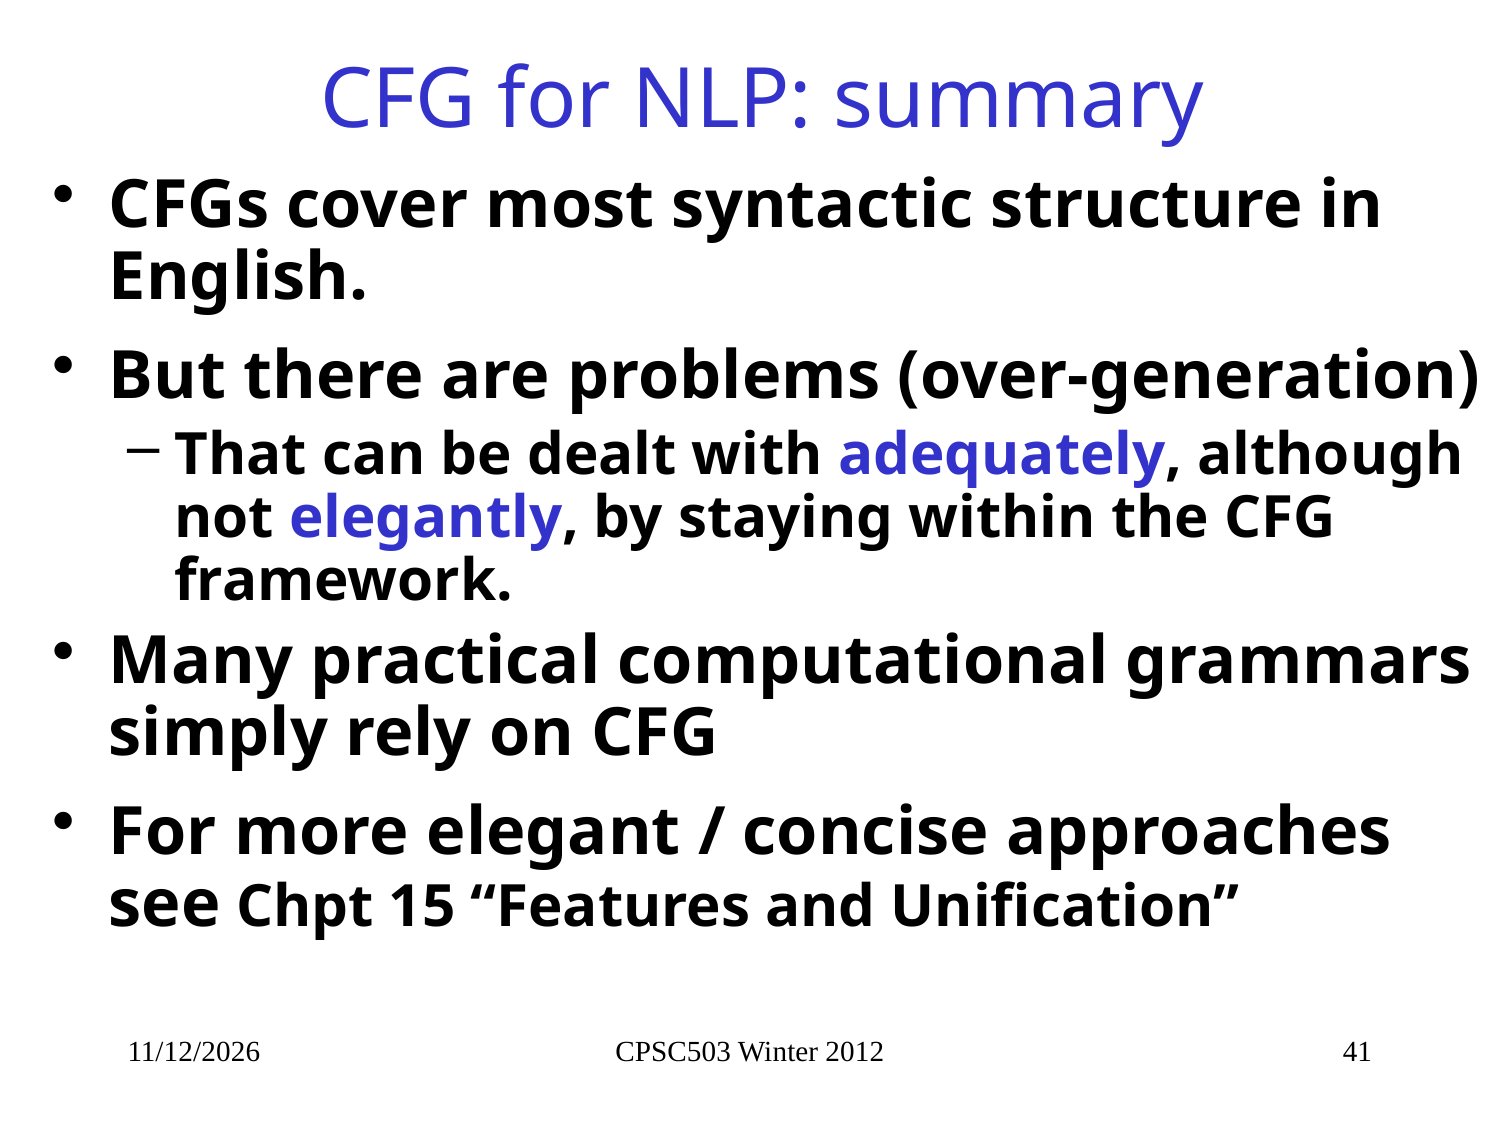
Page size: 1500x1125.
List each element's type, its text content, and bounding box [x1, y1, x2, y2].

title CFG for NLP: summary [124, 0, 1401, 162]
list CFGs cover most syntactic structure in English. But there are problems (over-generation) That can be dealt with adequately, although not elegantly, by staying within the CFG framework. Many practical computational grammars simply rely on CFG For more elegant / concise approaches see Chpt 15 “Features and Unification” [37, 162, 1500, 938]
slide_number 41 [1074, 1024, 1388, 1101]
footer CPSC503 Winter 2012 [512, 1024, 988, 1101]
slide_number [112, 1024, 426, 1101]
